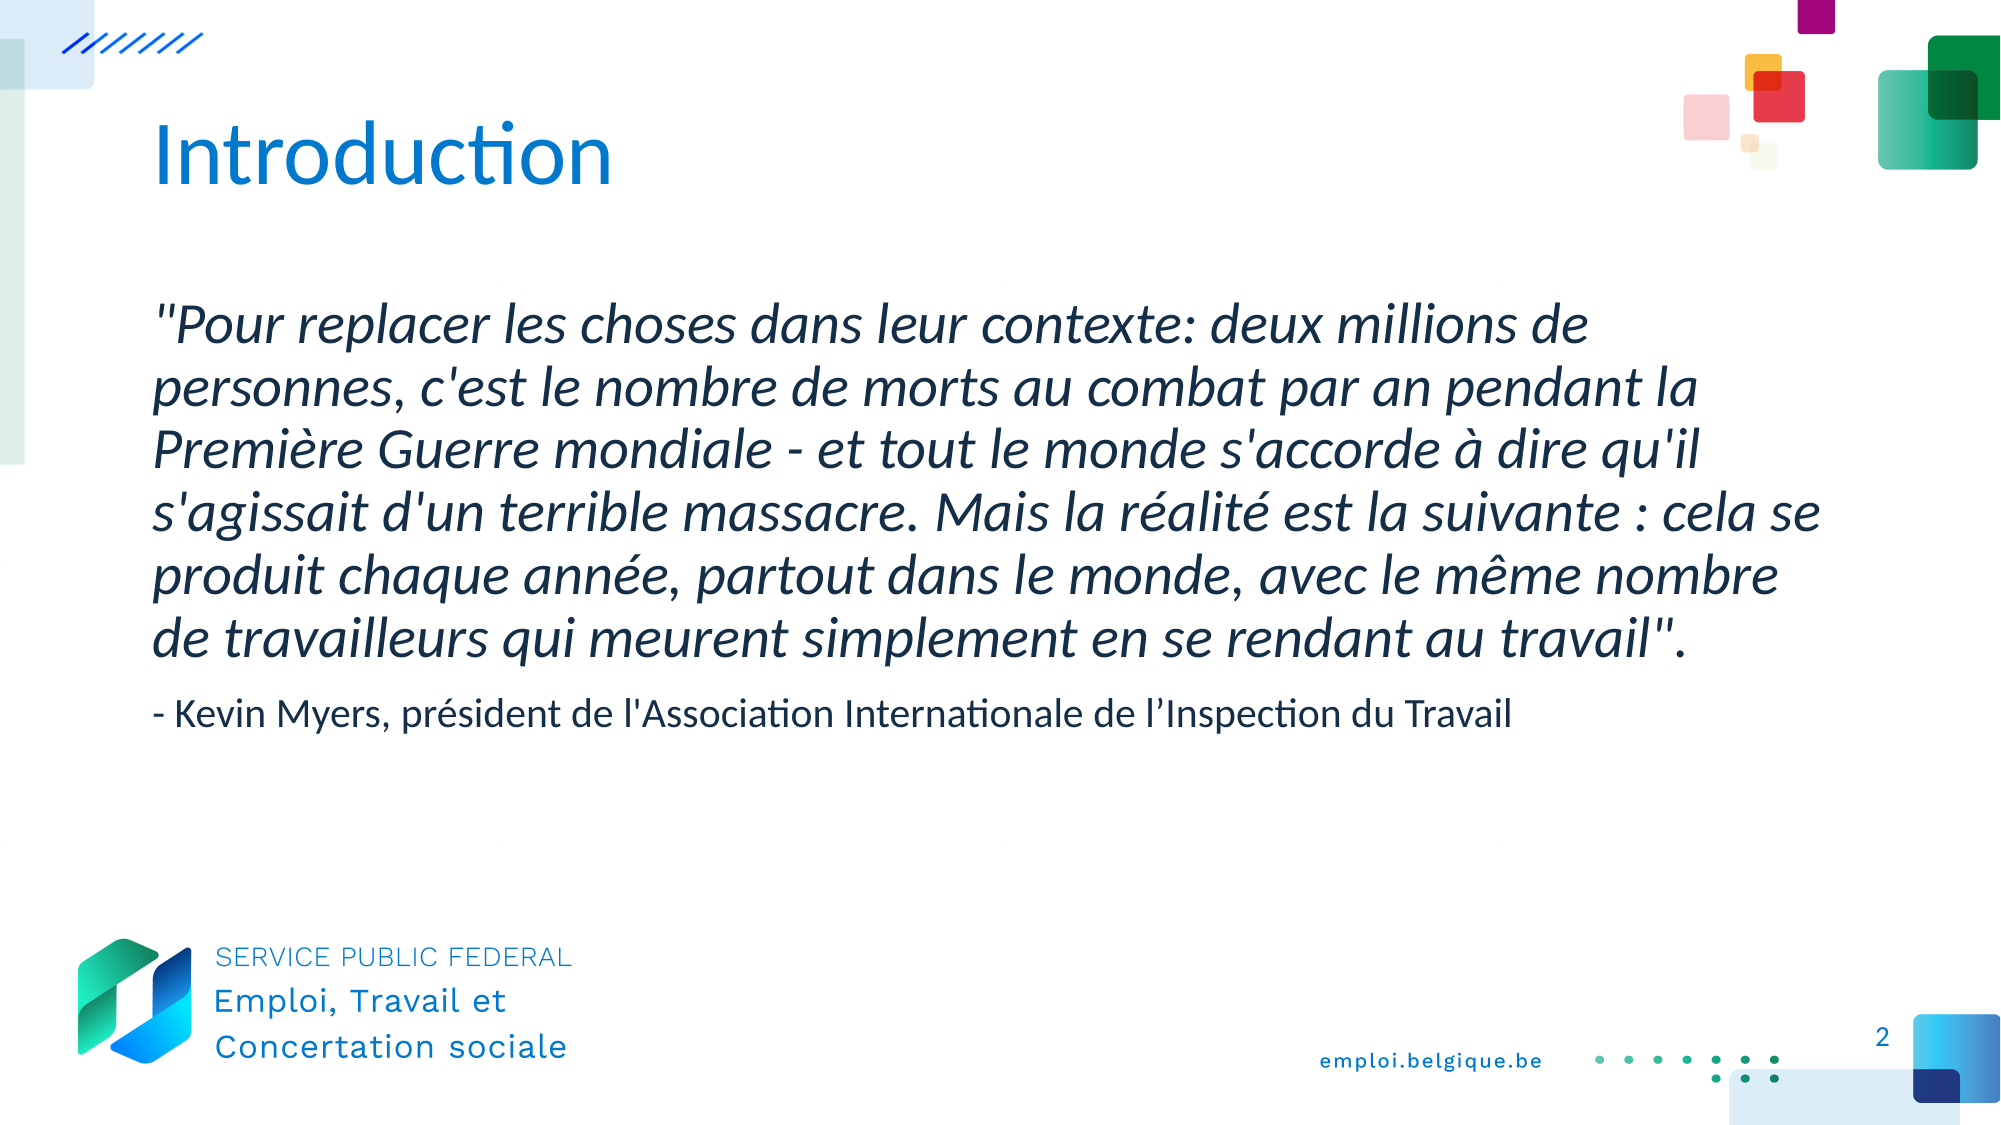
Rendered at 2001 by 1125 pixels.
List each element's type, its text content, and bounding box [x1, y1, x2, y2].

list "Pour replacer les choses dans leur contexte: deux millions de personnes, c'est le nombre de morts au combat par an pendant la Première Guerre mondiale - et tout le monde s'accorde à dire qu'il s'agissait d'un terrible massacre. Mais la réalité est la suivante : cela se produit chaque année, partout dans le monde, avec le même nombre de travailleurs qui meurent simplement en se rendant au travail". - Kevin Myers, président de l'Association Internationale de l’Inspection du Travail [137, 285, 1851, 900]
slide_number 2 [1455, 1005, 1906, 1066]
picture [0, 0, 2001, 1125]
title Introduction [137, 45, 1650, 264]
